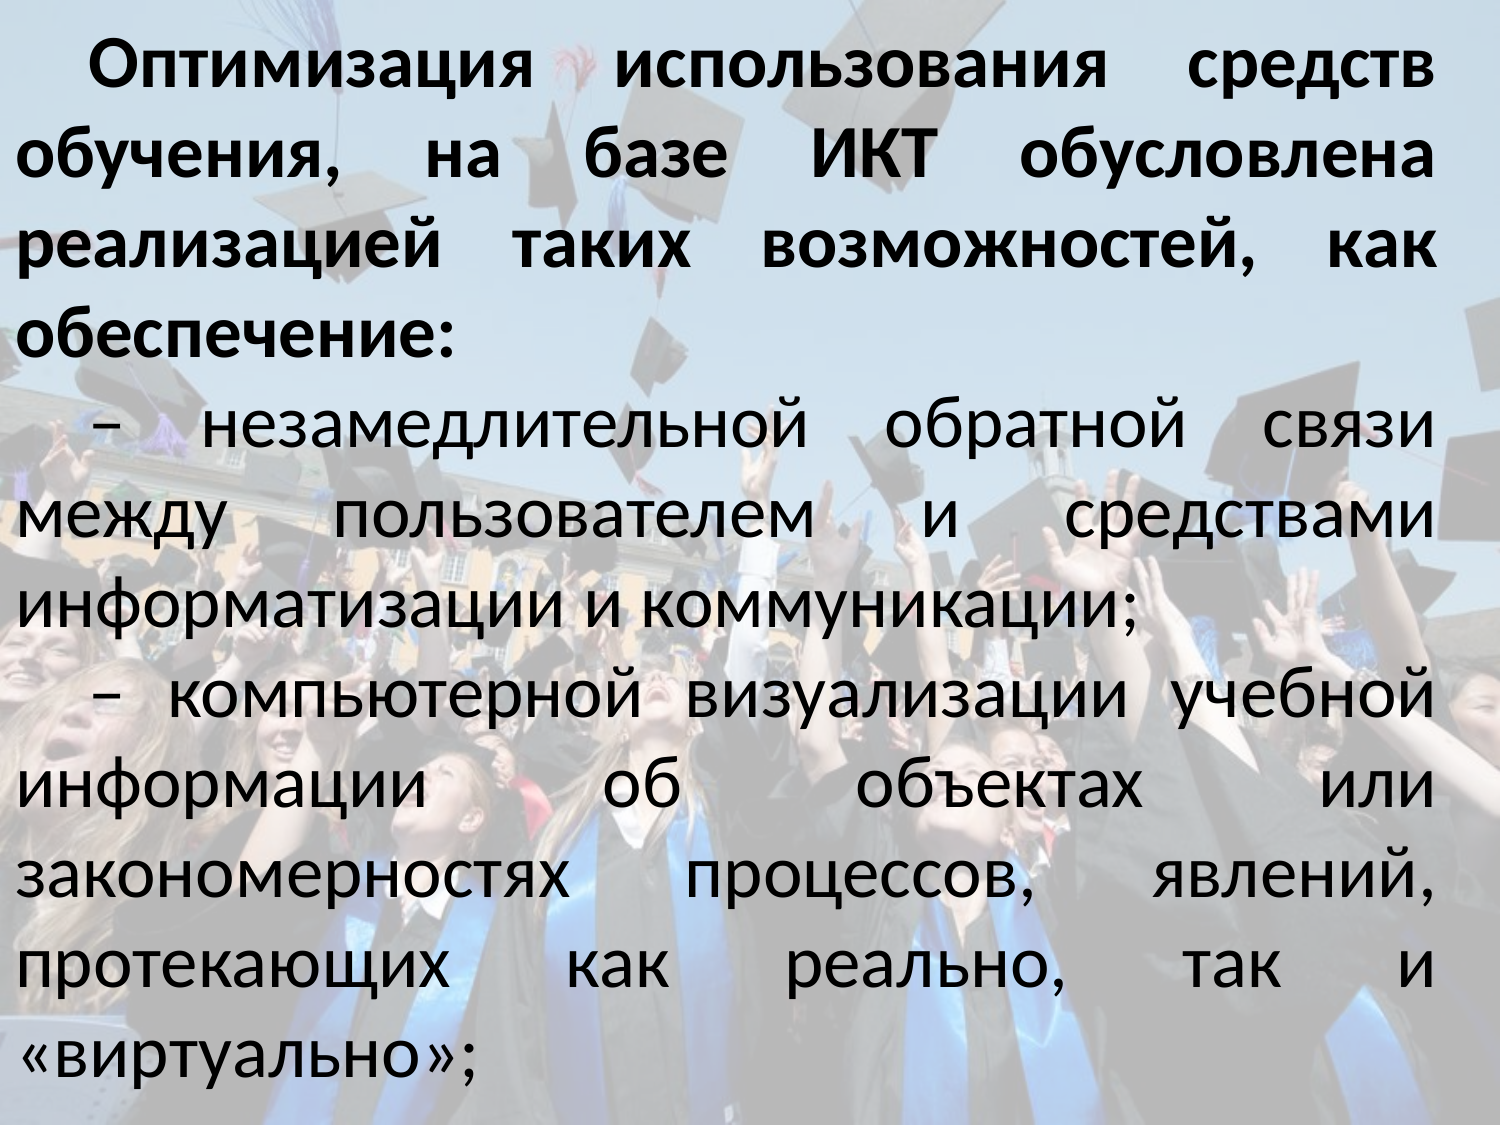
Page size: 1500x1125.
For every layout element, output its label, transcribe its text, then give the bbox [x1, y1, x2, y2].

text_box Оптимизация использования средств обучения, на базе ИКТ обусловлена реализацией таких возможностей, как обеспечение: – незамедлительной обратной связи между пользователем и средствами информатизации и коммуникации; – компьютерной визуализации учебной информации об объектах или закономерностях процессов, явлений, протекающих как реально, так и «виртуально»; [0, 5, 1453, 1101]
